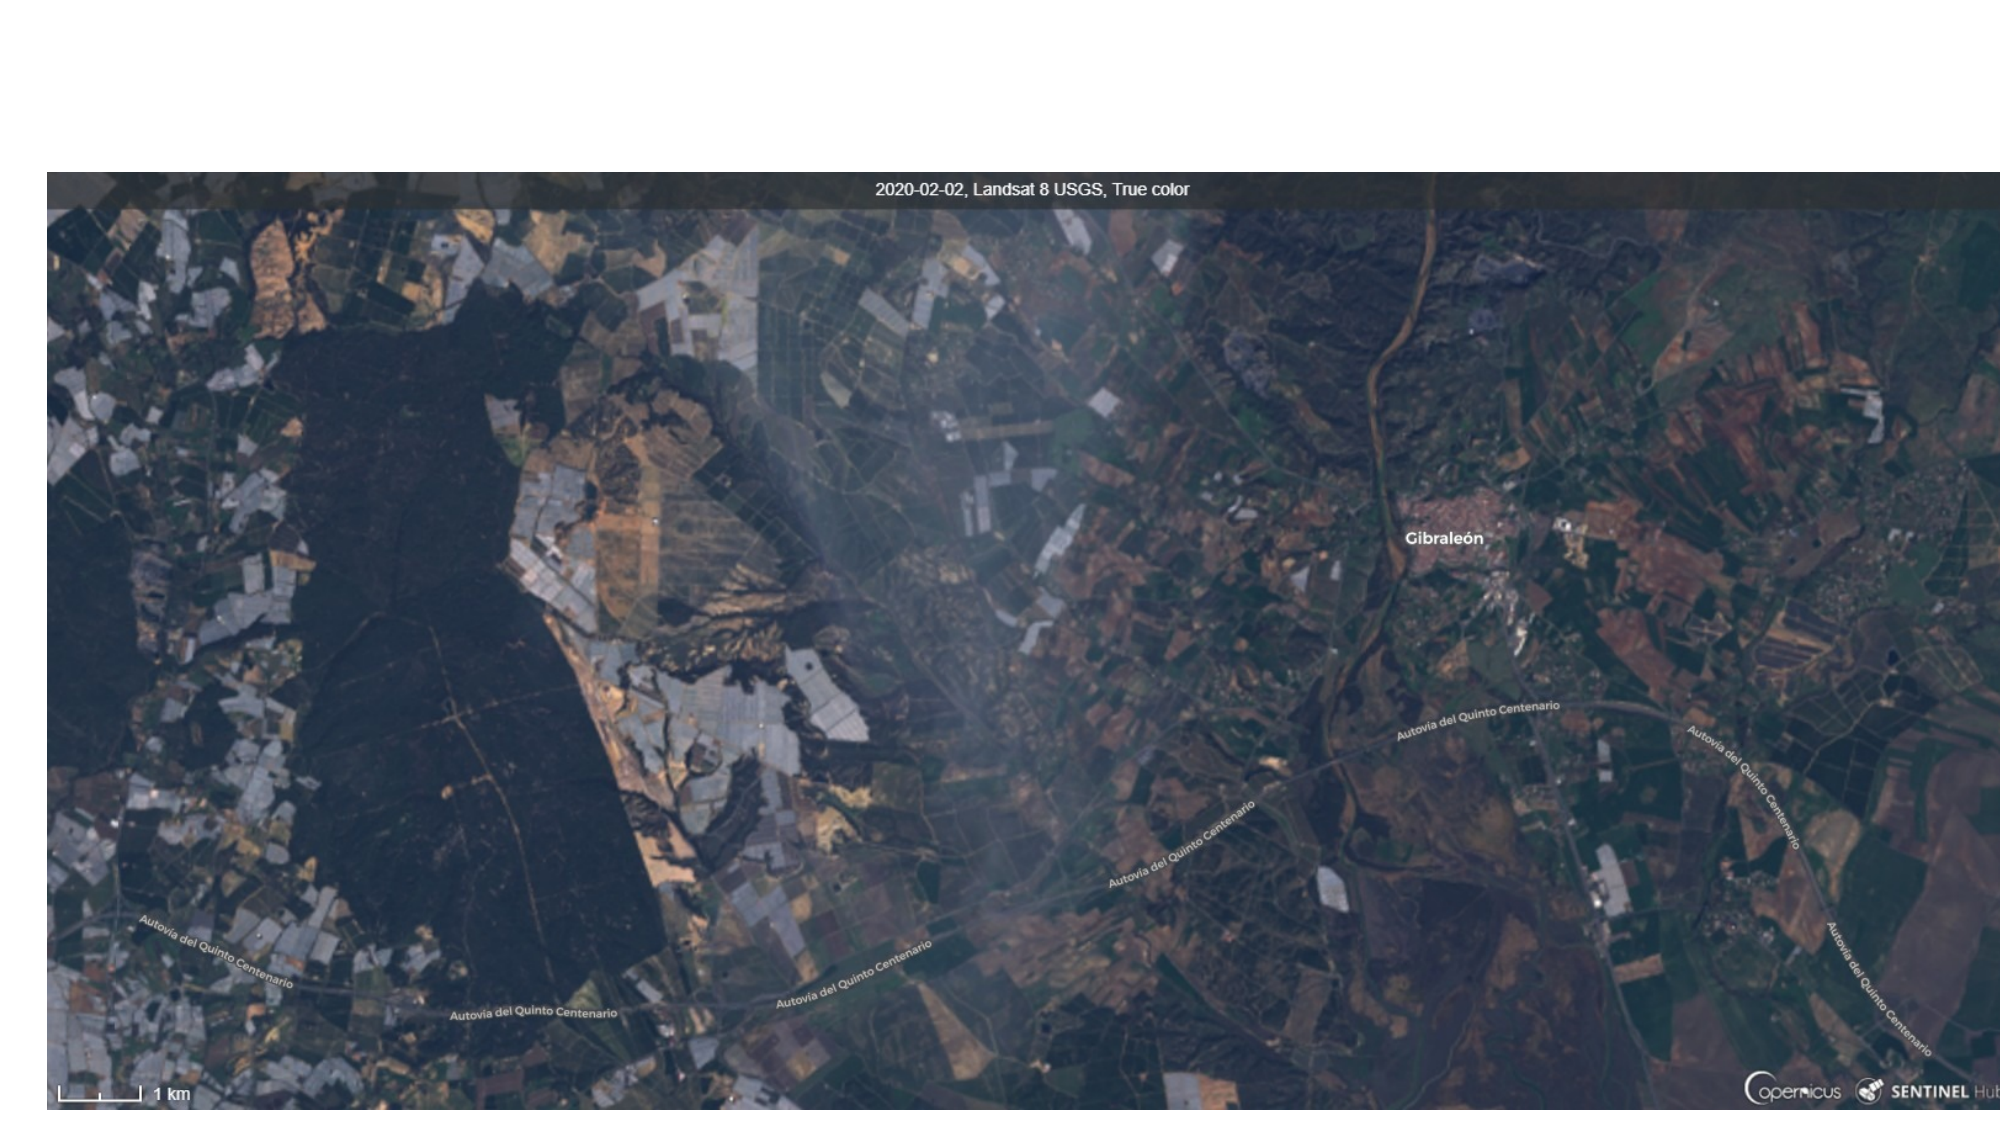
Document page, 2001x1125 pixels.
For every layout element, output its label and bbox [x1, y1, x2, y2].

list [47, 172, 2000, 1110]
